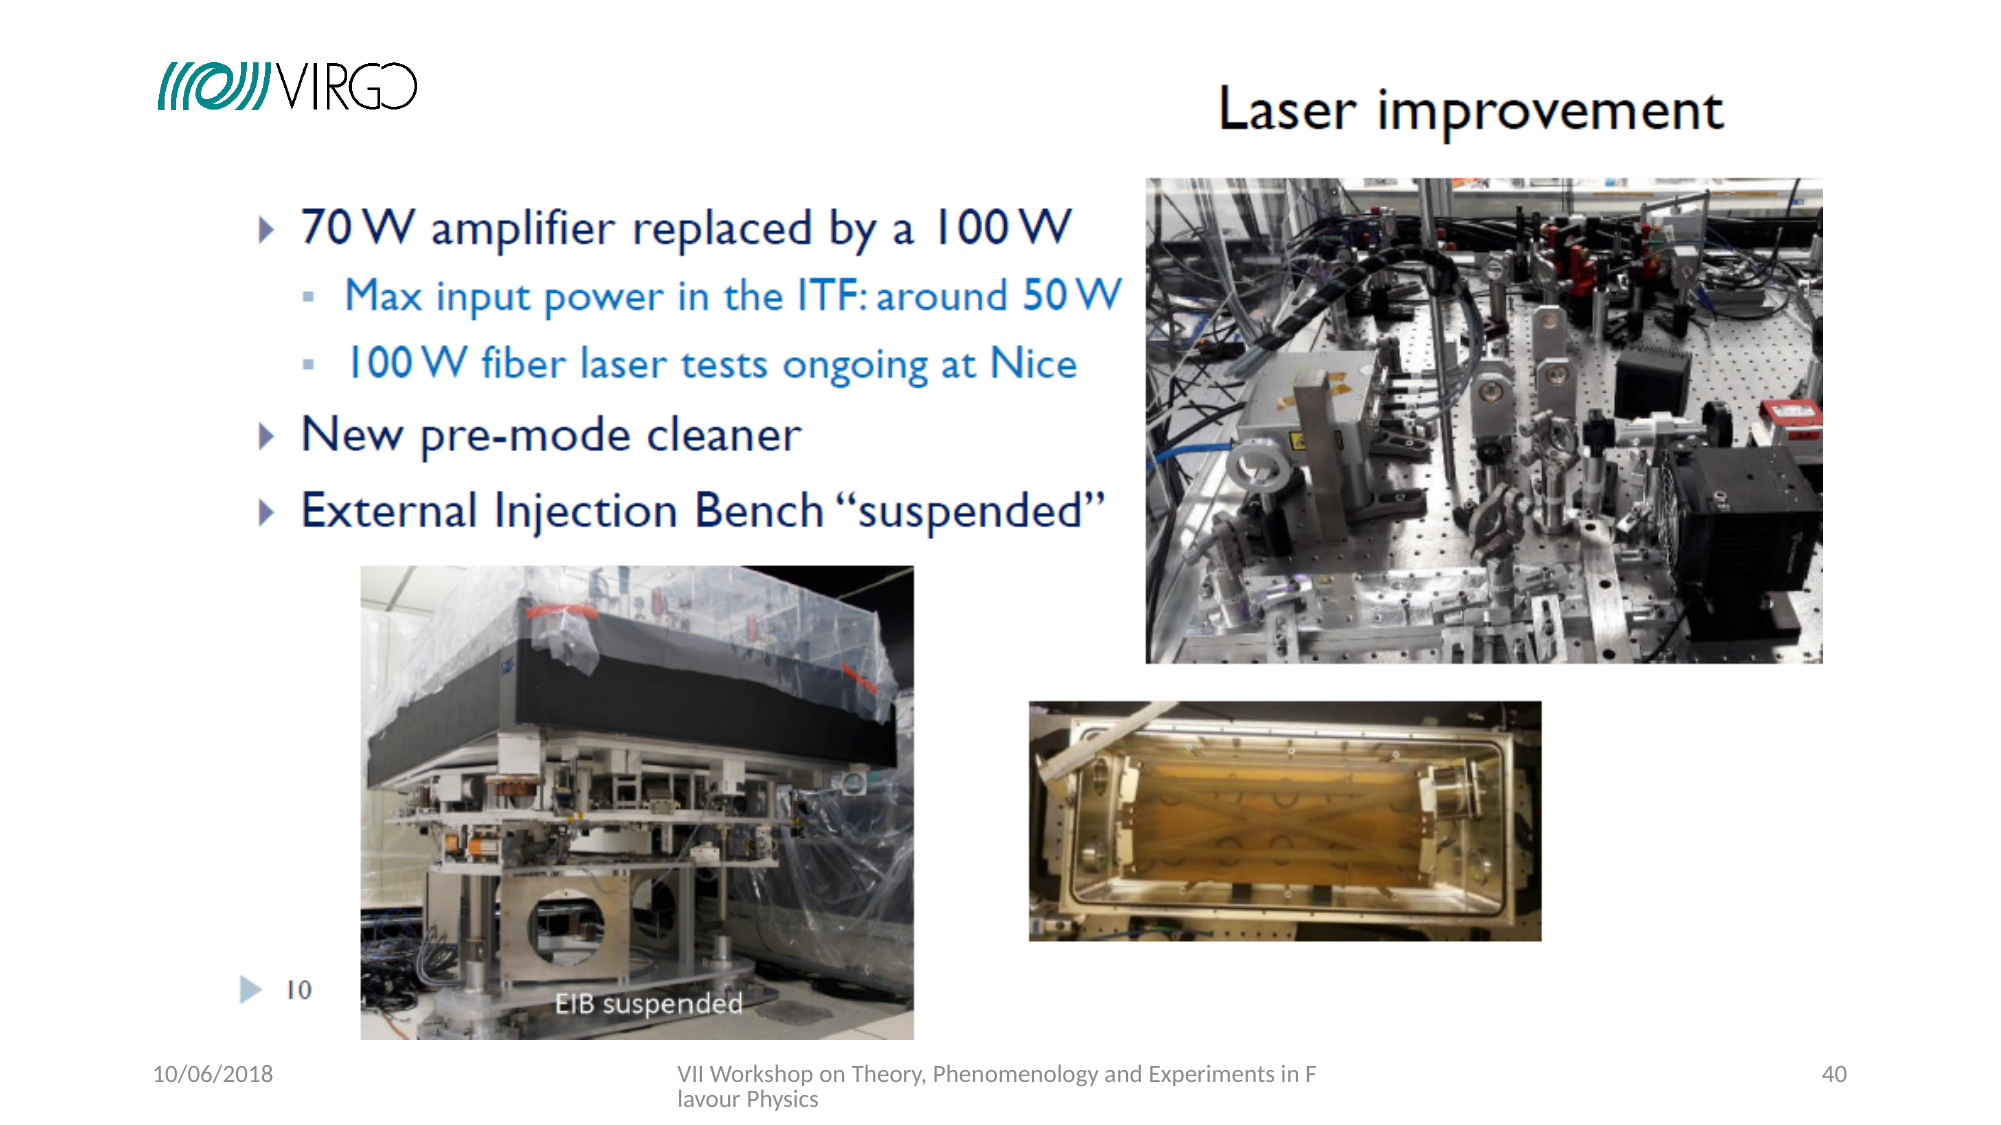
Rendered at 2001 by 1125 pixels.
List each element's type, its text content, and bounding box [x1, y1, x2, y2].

slide_number 40 [1412, 1042, 1863, 1103]
picture [158, 0, 1823, 1040]
footer VII Workshop on Theory, Phenomenology and Experiments in Flavour Physics [662, 1042, 1338, 1103]
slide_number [137, 1042, 588, 1103]
